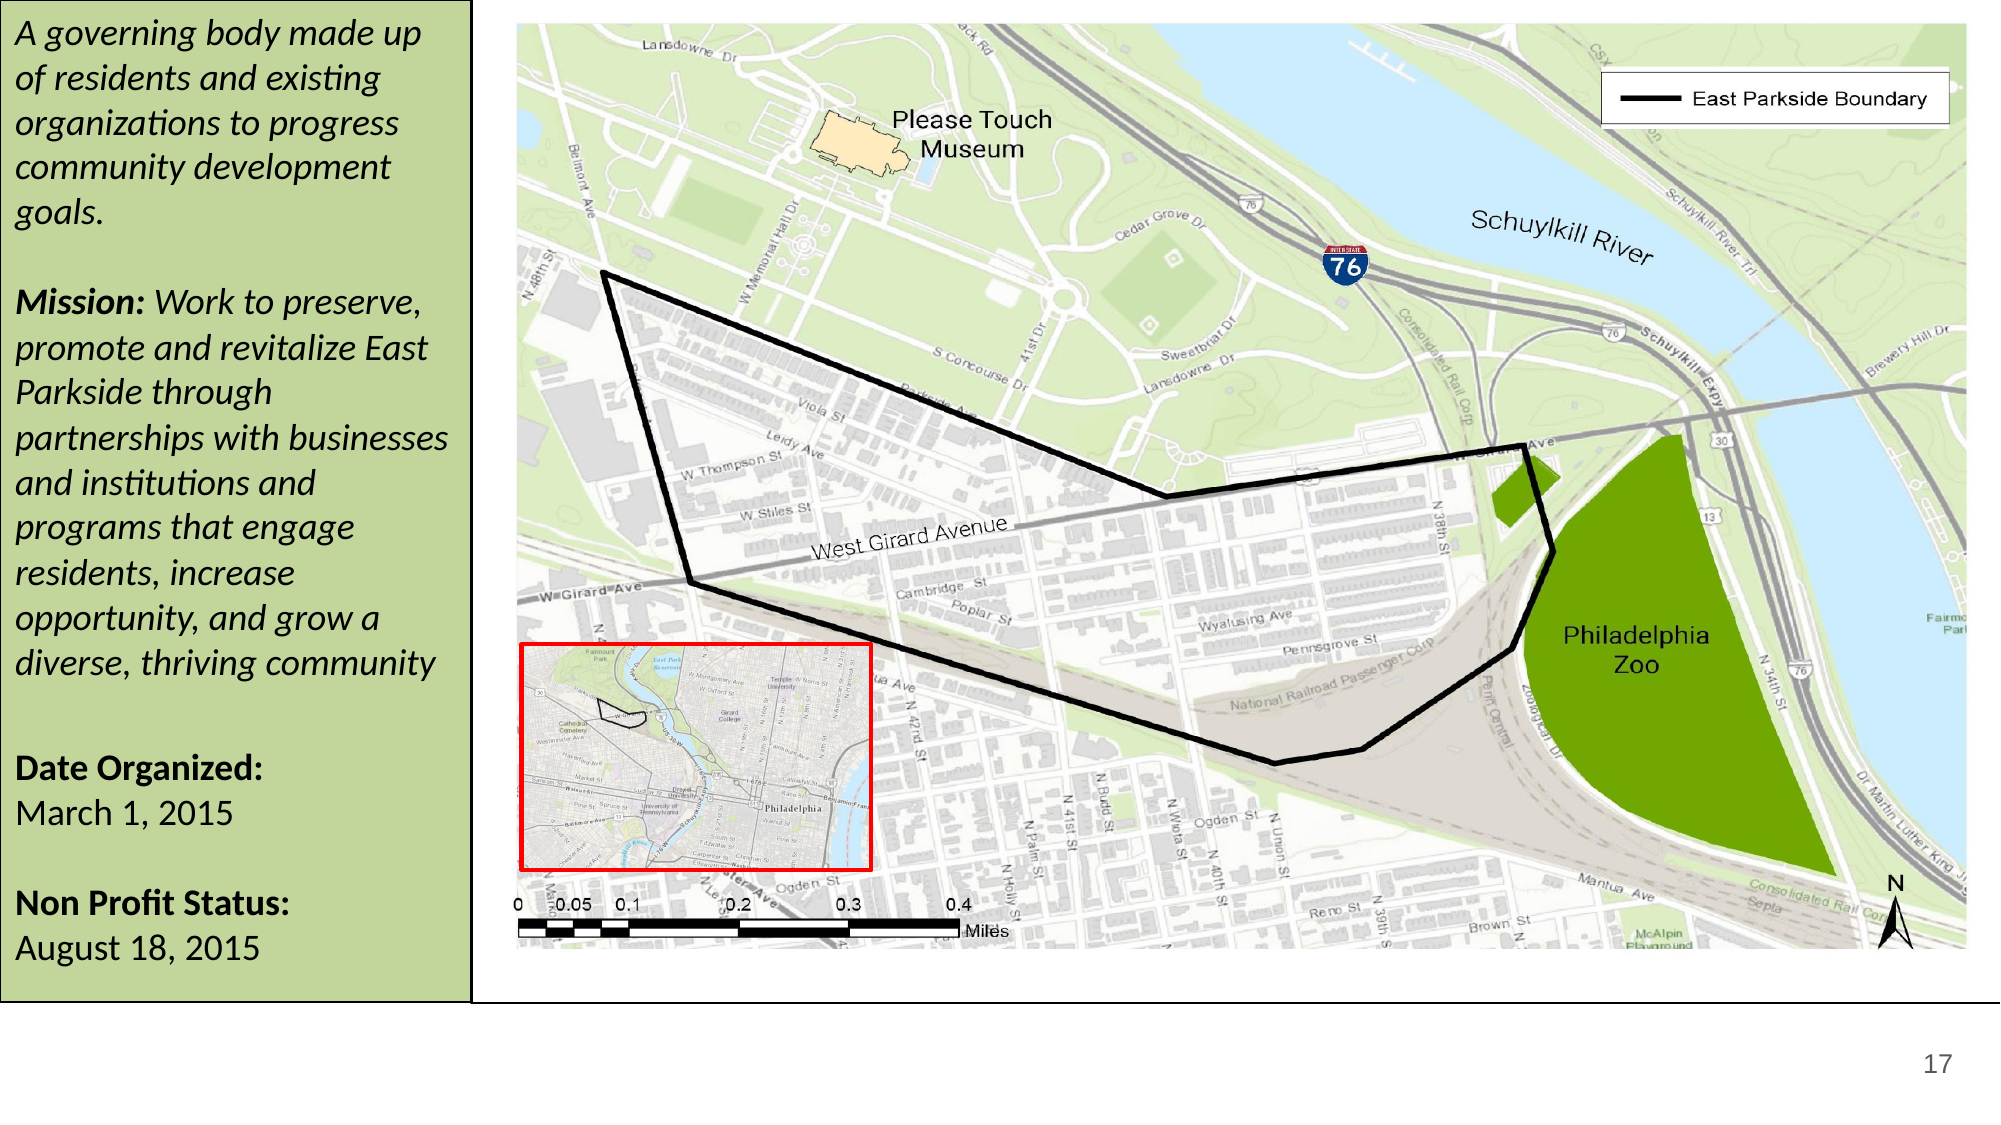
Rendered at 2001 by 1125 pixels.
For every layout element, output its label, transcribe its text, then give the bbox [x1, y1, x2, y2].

slide_number ‹#› [1853, 1019, 1974, 1106]
picture [471, 0, 2000, 1003]
text_box A governing body made up of residents and existing organizations to progress community development goals. Mission: Work to preserve, promote and revitalize East Parkside through partnerships with businesses and institutions and programs that engage residents, increase opportunity, and grow a diverse, thriving community Date Organized: March 1, 2015 Non Profit Status: August 18, 2015 [0, 0, 469, 1003]
